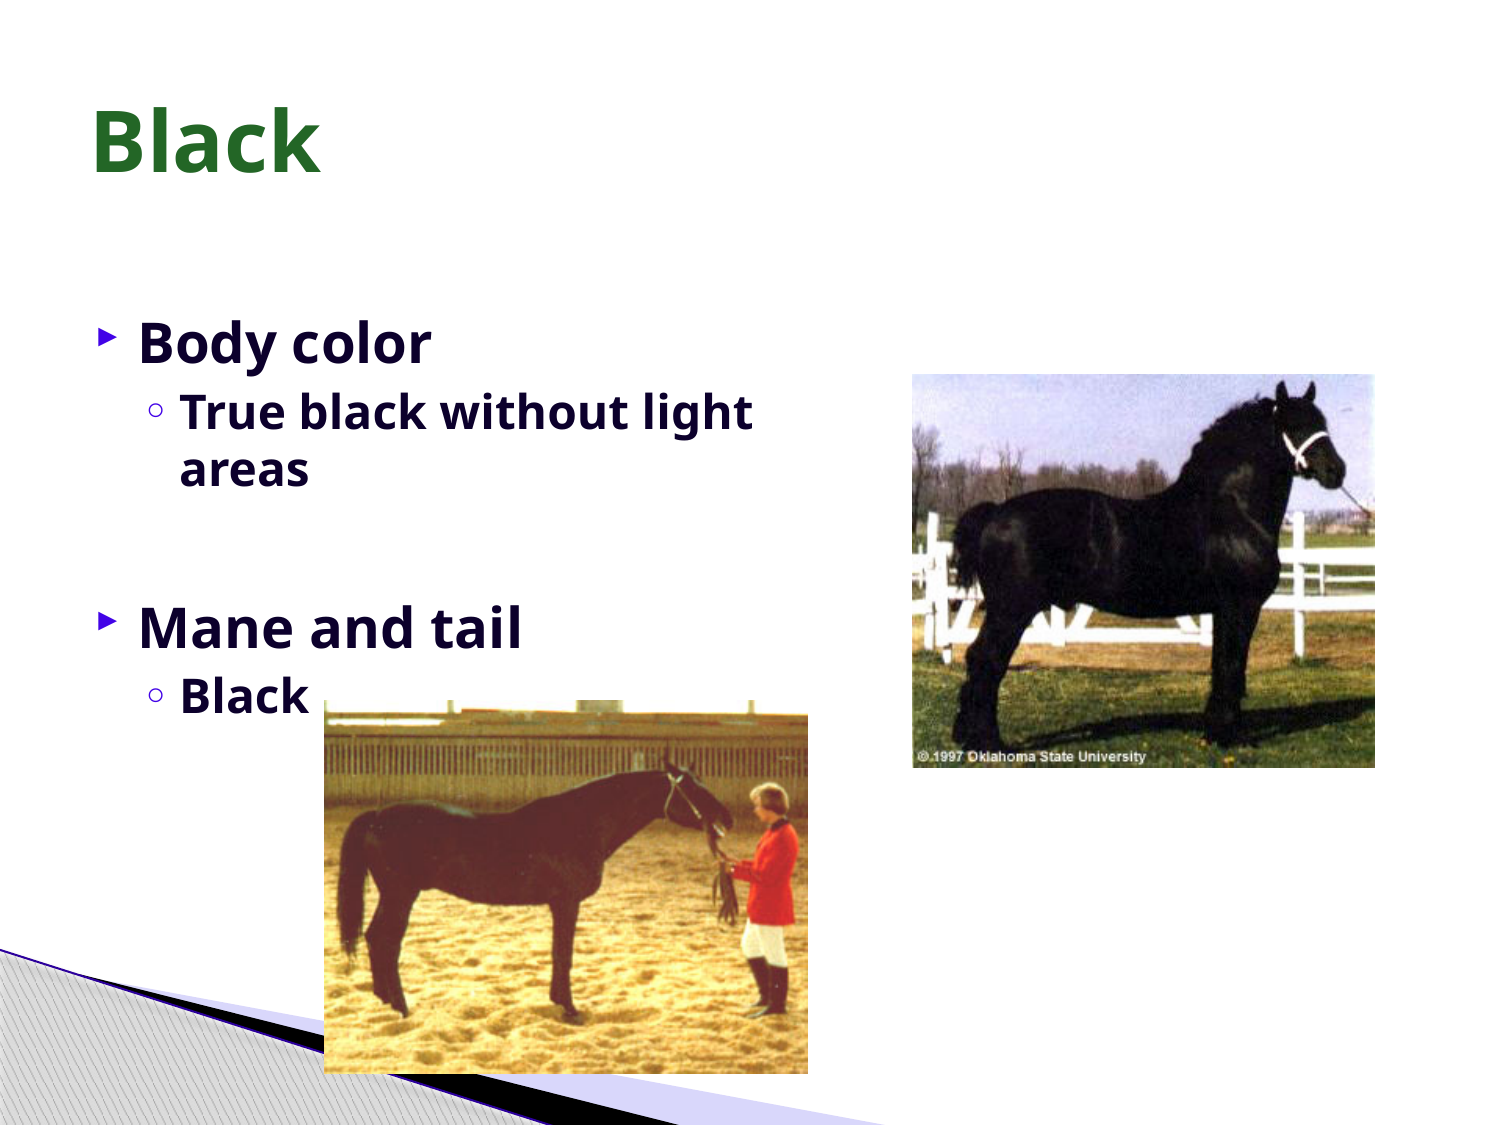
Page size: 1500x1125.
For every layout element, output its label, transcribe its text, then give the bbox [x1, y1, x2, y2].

title Black [75, 45, 1425, 233]
picture [912, 374, 1376, 768]
list Body color True black without light areas Mane and tail Black [62, 299, 825, 1018]
picture [324, 699, 808, 1074]
